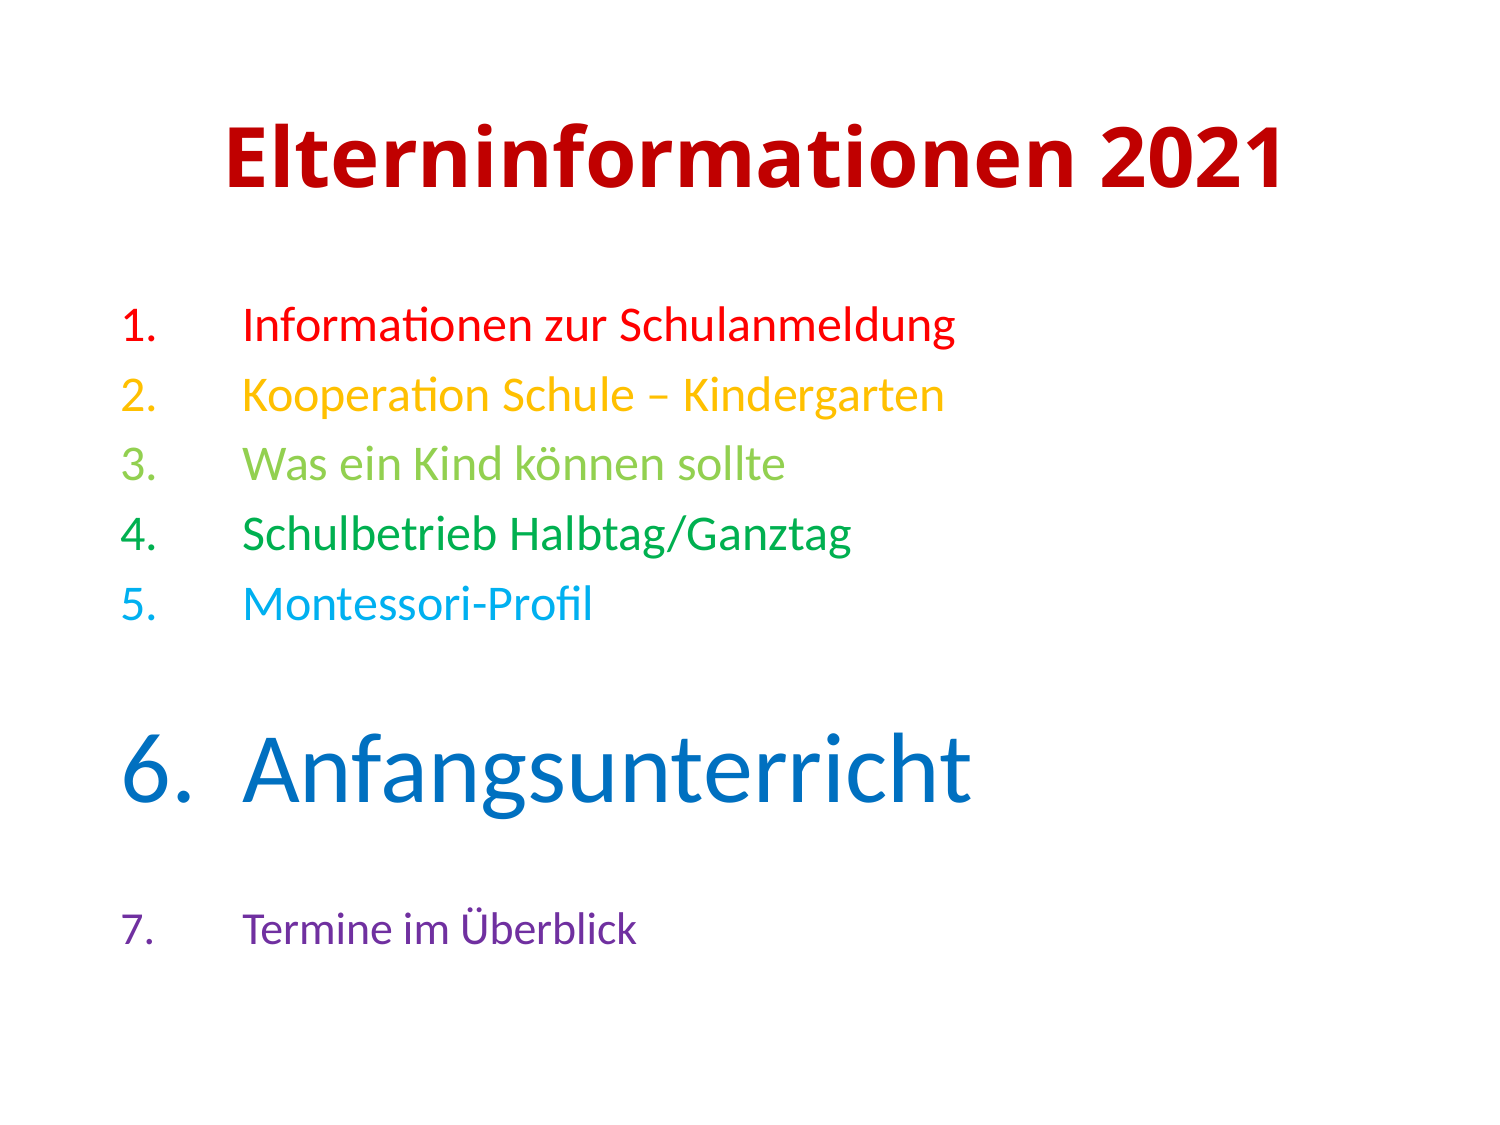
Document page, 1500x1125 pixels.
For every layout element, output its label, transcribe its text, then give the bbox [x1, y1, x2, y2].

title Elterninformationen 2021 [81, 66, 1432, 254]
list Informationen zur Schulanmeldung Kooperation Schule – Kindergarten Was ein Kind können sollte Schulbetrieb Halbtag/Ganztag Montessori-Profil Anfangsunterricht Termine im Überblick [105, 290, 1395, 1059]
